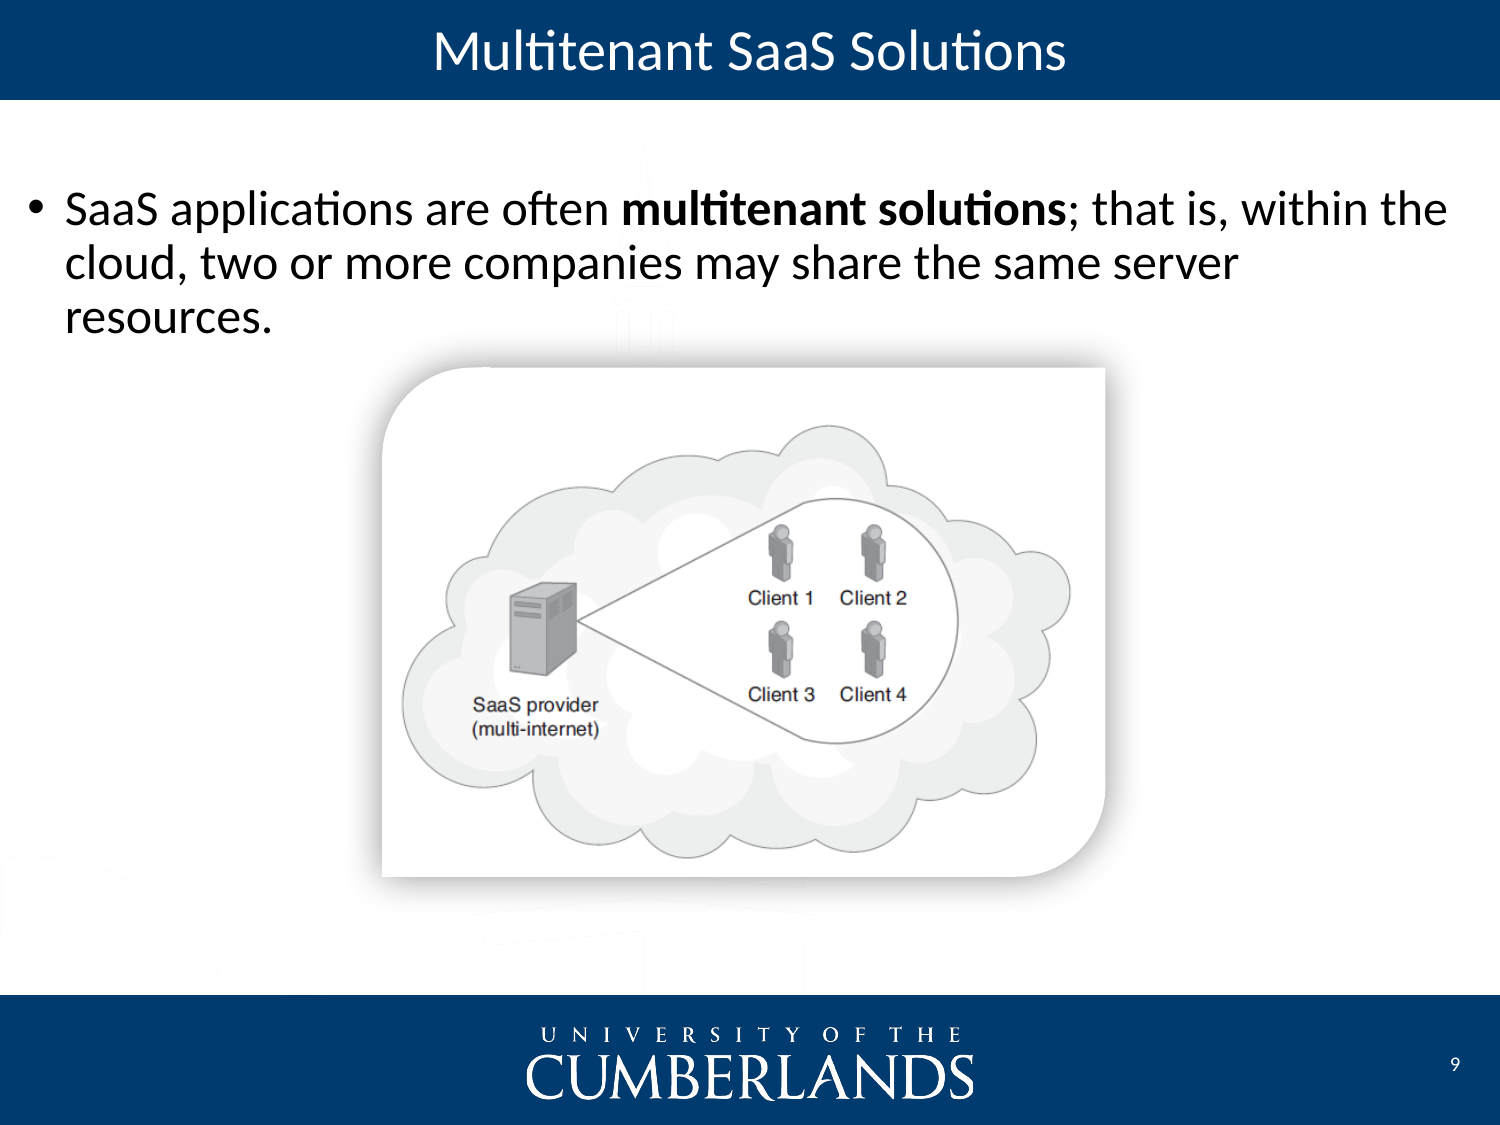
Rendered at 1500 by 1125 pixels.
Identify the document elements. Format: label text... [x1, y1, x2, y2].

slide_number 9 [1275, 1042, 1475, 1103]
list SaaS applications are often multitenant solutions; that is, within the cloud, two or more companies may share the same server resources. [12, 174, 1475, 983]
picture [389, 374, 1099, 870]
list Multitenant SaaS Solutions [0, 12, 1500, 88]
